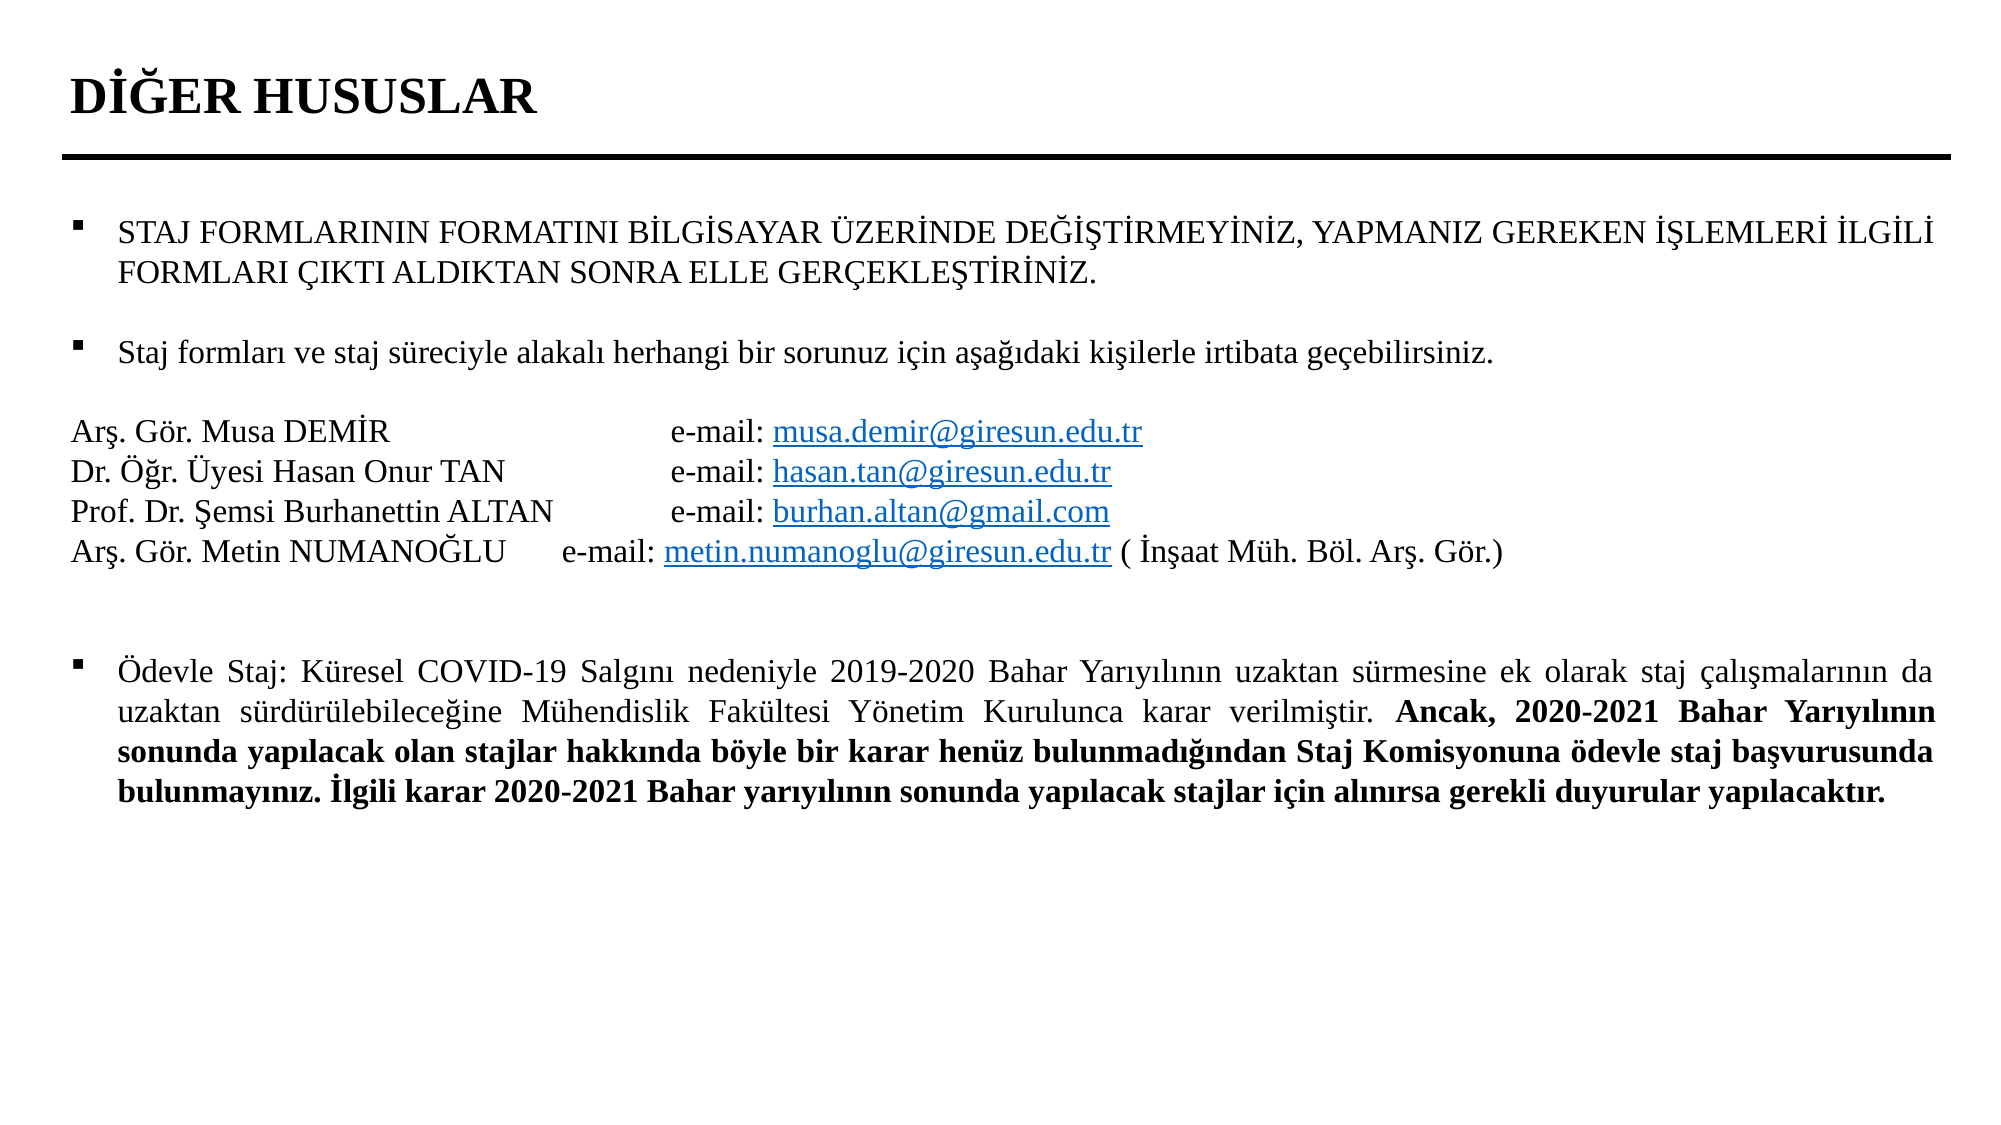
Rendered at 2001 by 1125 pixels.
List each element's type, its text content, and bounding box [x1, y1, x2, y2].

text_box STAJ FORMLARININ FORMATINI BİLGİSAYAR ÜZERİNDE DEĞİŞTİRMEYİNİZ, YAPMANIZ GEREKEN İŞLEMLERİ İLGİLİ FORMLARI ÇIKTI ALDIKTAN SONRA ELLE GERÇEKLEŞTİRİNİZ. Staj formları ve staj süreciyle alakalı herhangi bir sorunuz için aşağıdaki kişilerle irtibata geçebilirsiniz. Arş. Gör. Musa DEMİR e-mail: musa.demir@giresun.edu.tr Dr. Öğr. Üyesi Hasan Onur TAN e-mail: hasan.tan@giresun.edu.tr Prof. Dr. Şemsi Burhanettin ALTAN e-mail: burhan.altan@gmail.com Arş. Gör. Metin NUMANOĞLU e-mail: metin.numanoglu@giresun.edu.tr ( İnşaat Müh. Böl. Arş. Gör.) Ödevle Staj: Küresel COVID-19 Salgını nedeniyle 2019-2020 Bahar Yarıyılının uzaktan sürmesine ek olarak staj çalışmalarının da uzaktan sürdürülebileceğine Mühendislik Fakültesi Yönetim Kurulunca karar verilmiştir. Ancak, 2020-2021 Bahar Yarıyılının sonunda yapılacak olan stajlar hakkında böyle bir karar henüz bulunmadığından Staj Komisyonuna ödevle staj başvurusunda bulunmayınız. İlgili karar 2020-2021 Bahar yarıyılının sonunda yapılacak stajlar için alınırsa gerekli duyurular yapılacaktır. [55, 202, 1952, 857]
text_box DİĞER HUSUSLAR [55, 54, 1952, 132]
